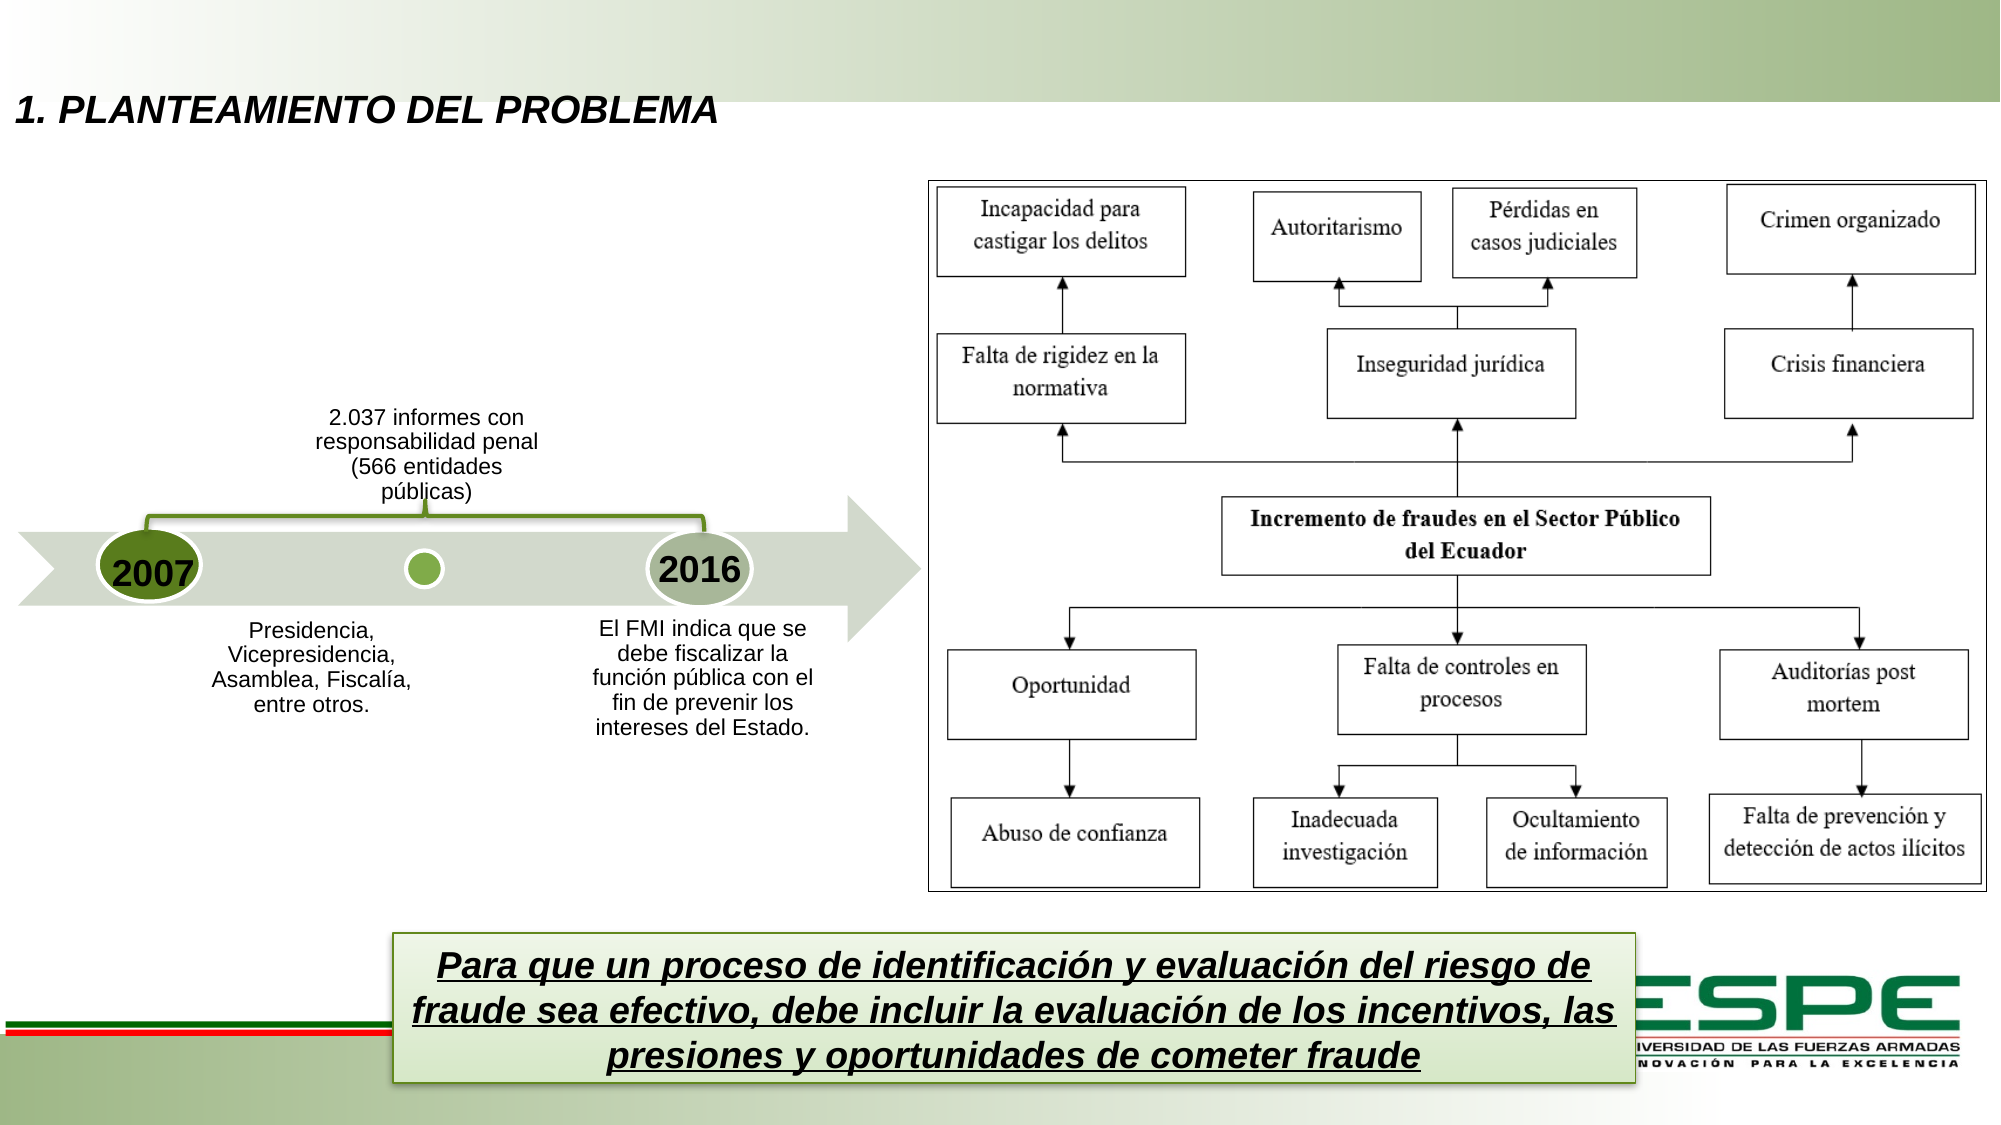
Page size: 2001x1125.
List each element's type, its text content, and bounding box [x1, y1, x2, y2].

picture [928, 180, 1988, 892]
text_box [17, 384, 922, 754]
text_box Para que un proceso de identificación y evaluación del riesgo de fraude sea efectivo, debe incluir la evaluación de los incentivos, las presiones y oportunidades de cometer fraude [392, 932, 1636, 1084]
picture [1636, 968, 1994, 1072]
title 1. PLANTEAMIENTO DEL PROBLEMA [0, 76, 1725, 140]
